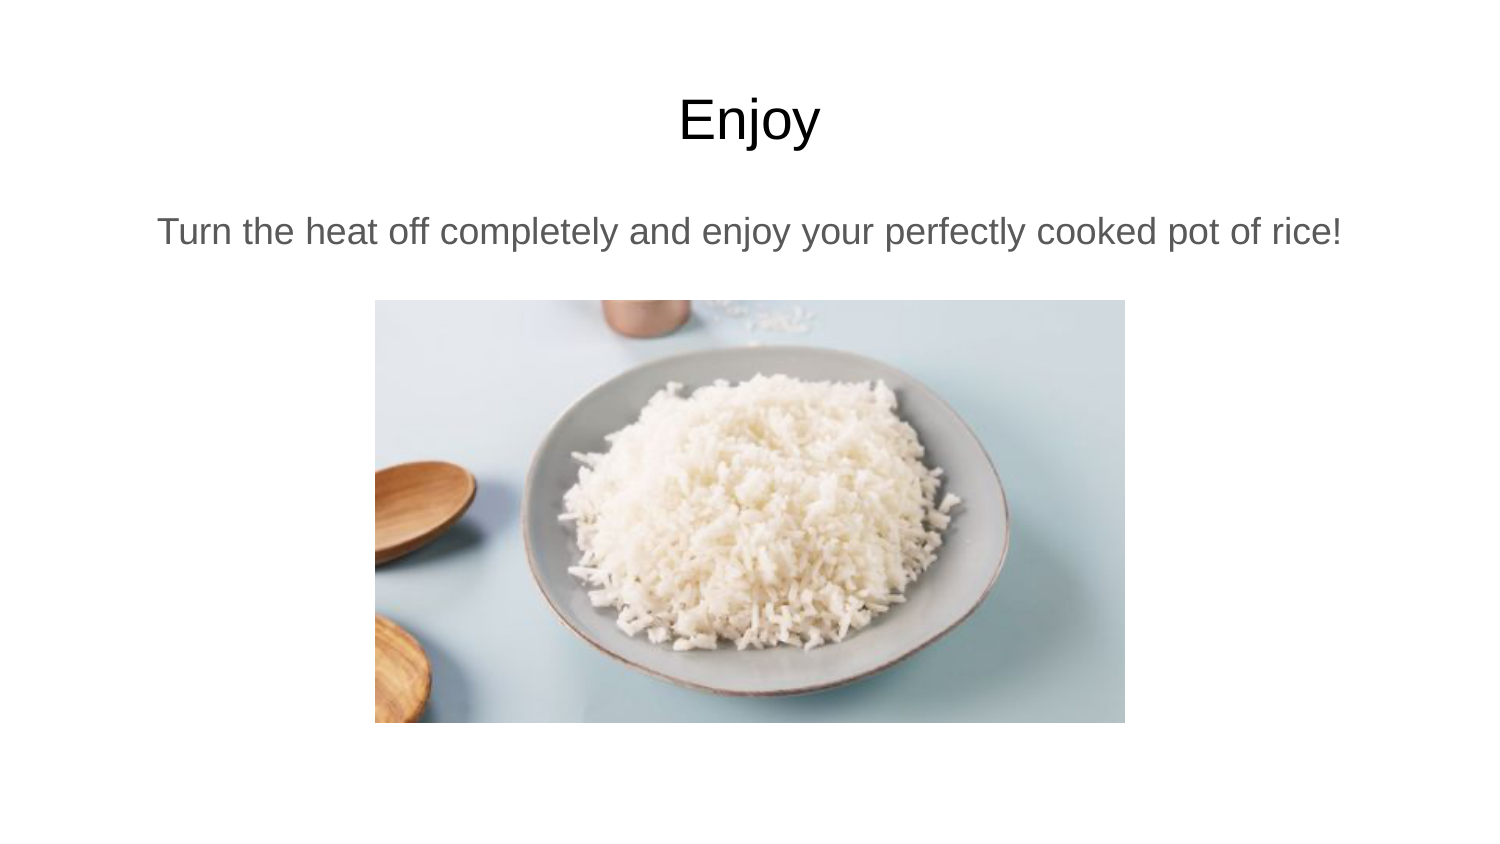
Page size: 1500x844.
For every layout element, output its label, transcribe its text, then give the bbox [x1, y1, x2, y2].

title Enjoy [51, 72, 1449, 167]
list Turn the heat off completely and enjoy your perfectly cooked pot of rice! [51, 189, 1449, 750]
picture [374, 300, 1126, 723]
